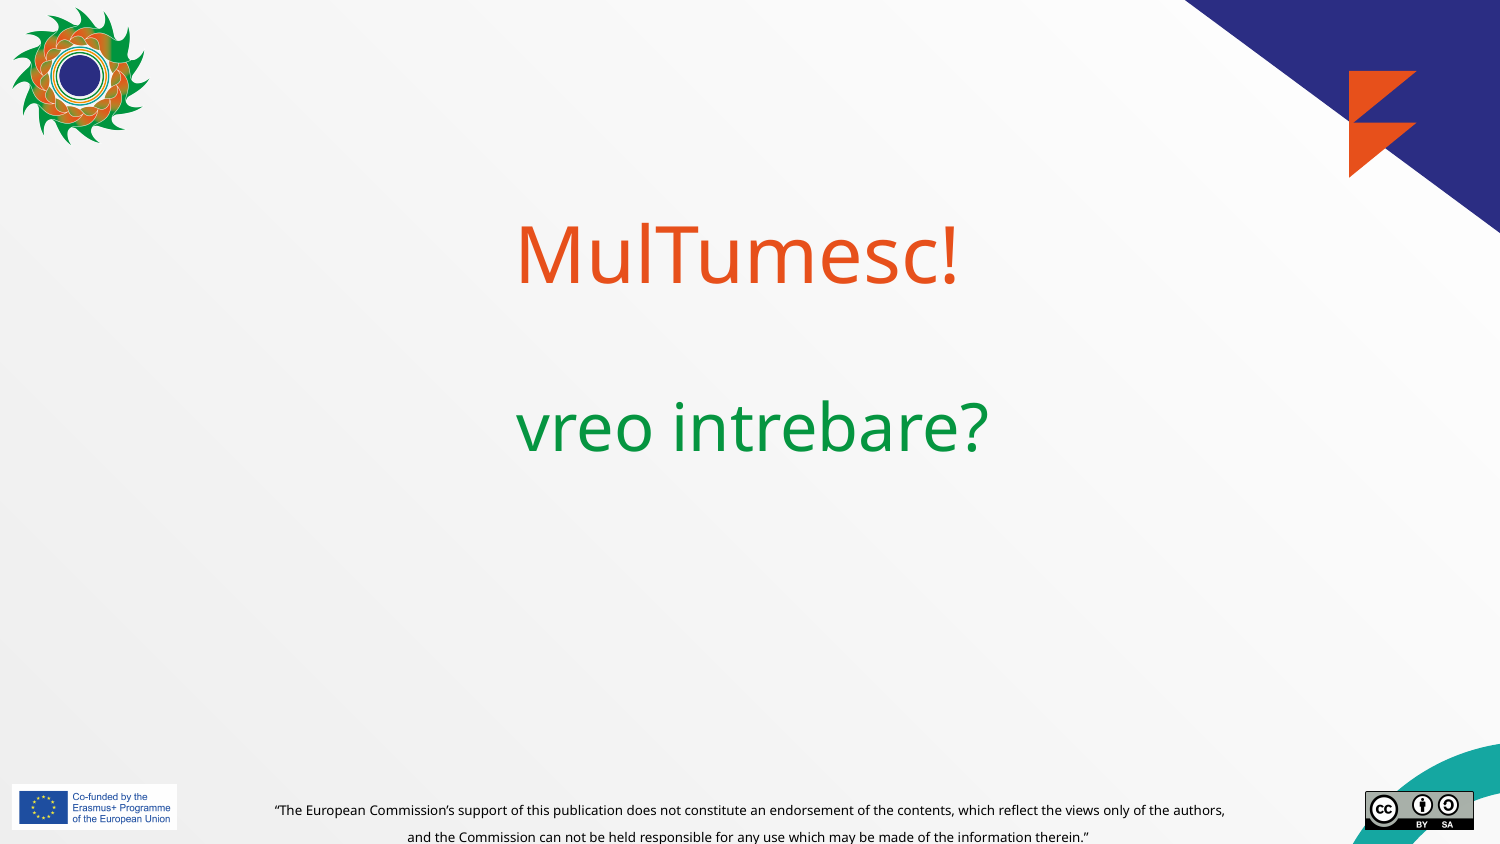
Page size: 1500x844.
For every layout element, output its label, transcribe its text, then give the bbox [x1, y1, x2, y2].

picture [11, 6, 151, 147]
title MulTumesc! [104, 189, 1371, 513]
picture [11, 784, 177, 830]
picture [1365, 791, 1474, 830]
text_box vreo intrebare? [487, 377, 1020, 473]
